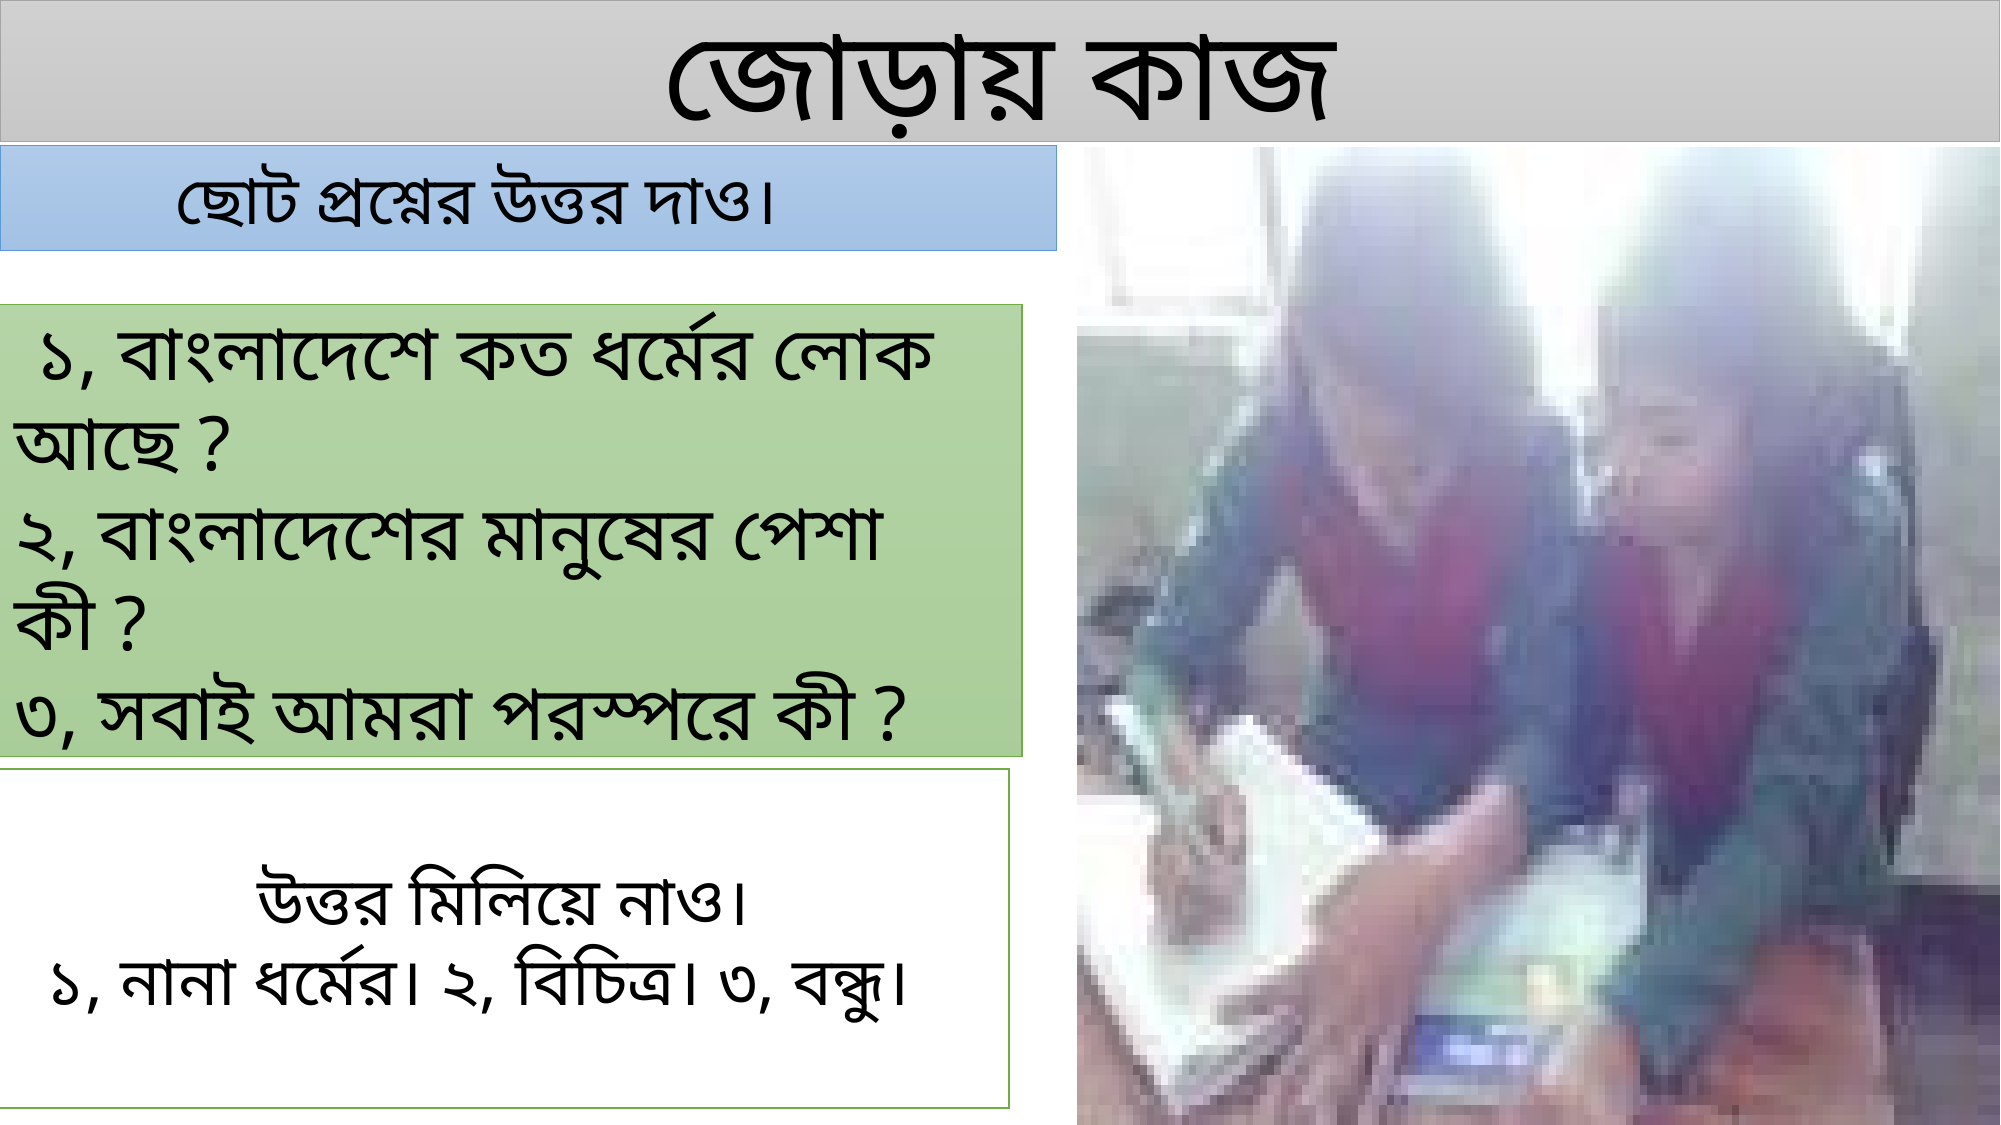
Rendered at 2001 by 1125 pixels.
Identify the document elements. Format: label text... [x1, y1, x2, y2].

text_box উত্তর মিলিয়ে নাও। ১, নানা ধর্মের। ২, বিচিত্র। ৩, বন্ধু। [0, 768, 1010, 1109]
text_box জোড়ায় কাজ [0, 0, 2000, 142]
text_box ১, বাংলাদেশে কত ধর্মের লোক আছে ? ২, বাংলাদেশের মানুষের পেশা কী ? ৩, সবাই আমরা পরস্পরে কী ? [0, 304, 1023, 757]
text_box ছোট প্রশ্নের উত্তর দাও। [0, 145, 1057, 251]
picture [1077, 147, 2000, 1125]
